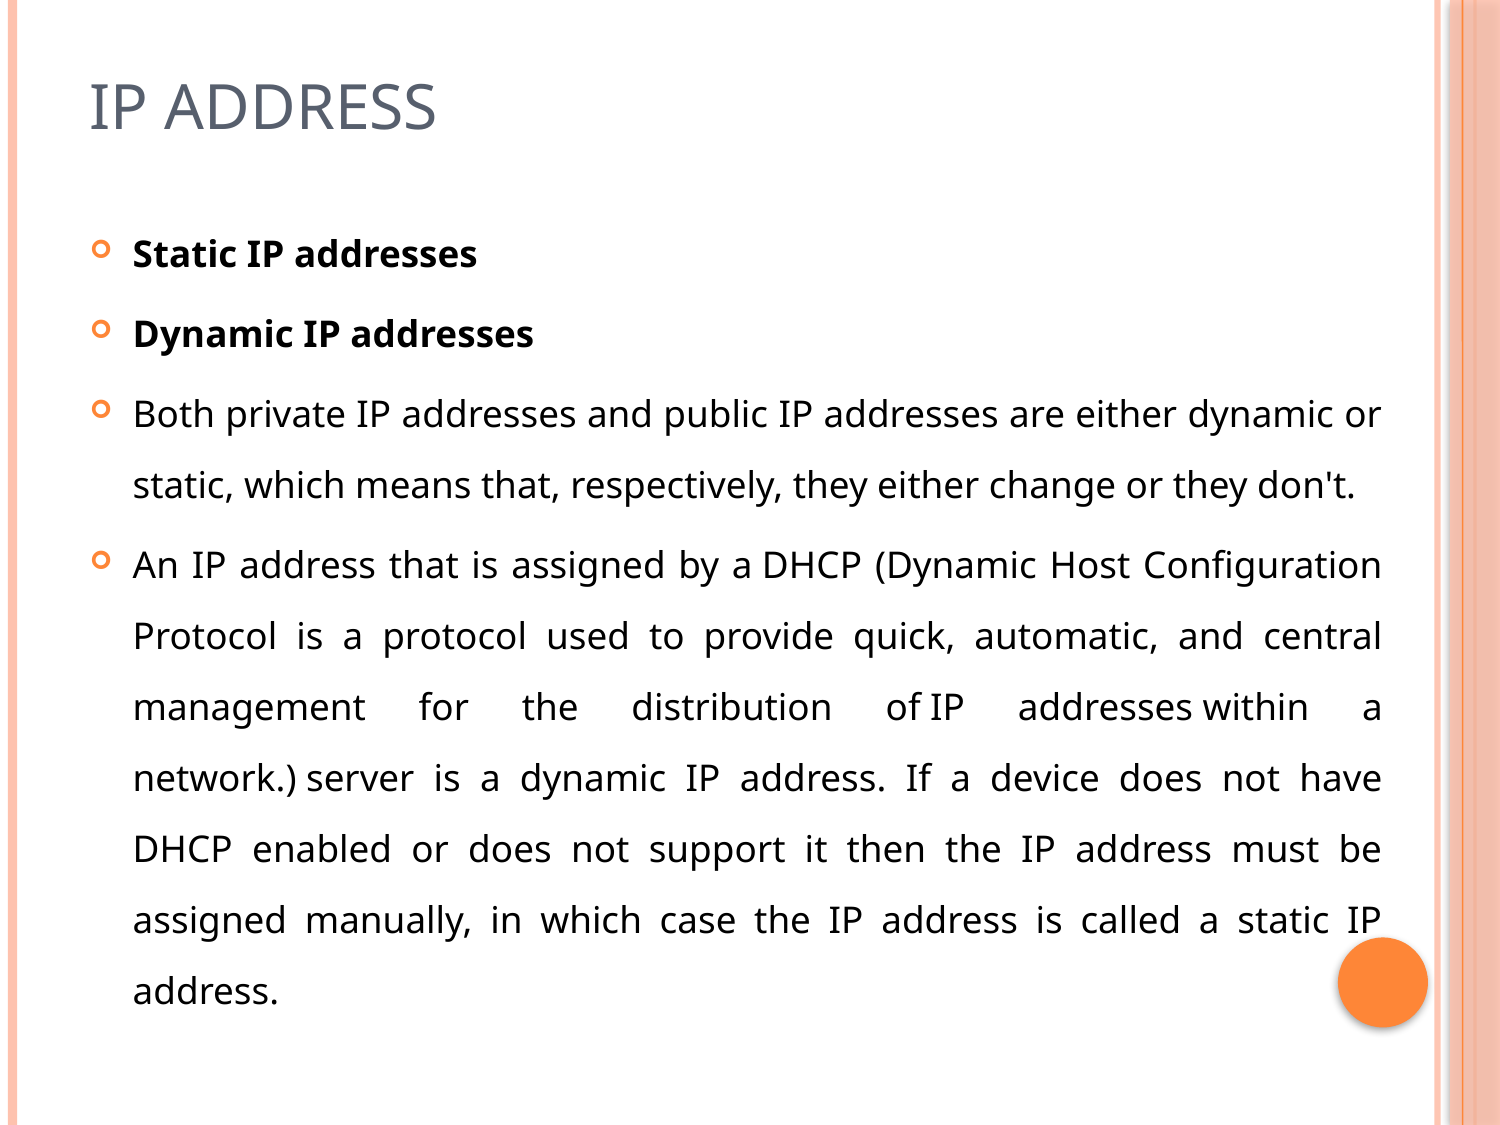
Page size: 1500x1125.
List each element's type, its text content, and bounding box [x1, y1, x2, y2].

list Static IP addresses Dynamic IP addresses Both private IP addresses and public IP addresses are either dynamic or static, which means that, respectively, they either change or they don't. An IP address that is assigned by a DHCP (Dynamic Host Configuration Protocol is a protocol used to provide quick, automatic, and central management for the distribution of IP addresses within a network.) server is a dynamic IP address. If a device does not have DHCP enabled or does not support it then the IP address must be assigned manually, in which case the IP address is called a static IP address. [75, 196, 1400, 1062]
title IP Address [75, 45, 1300, 149]
